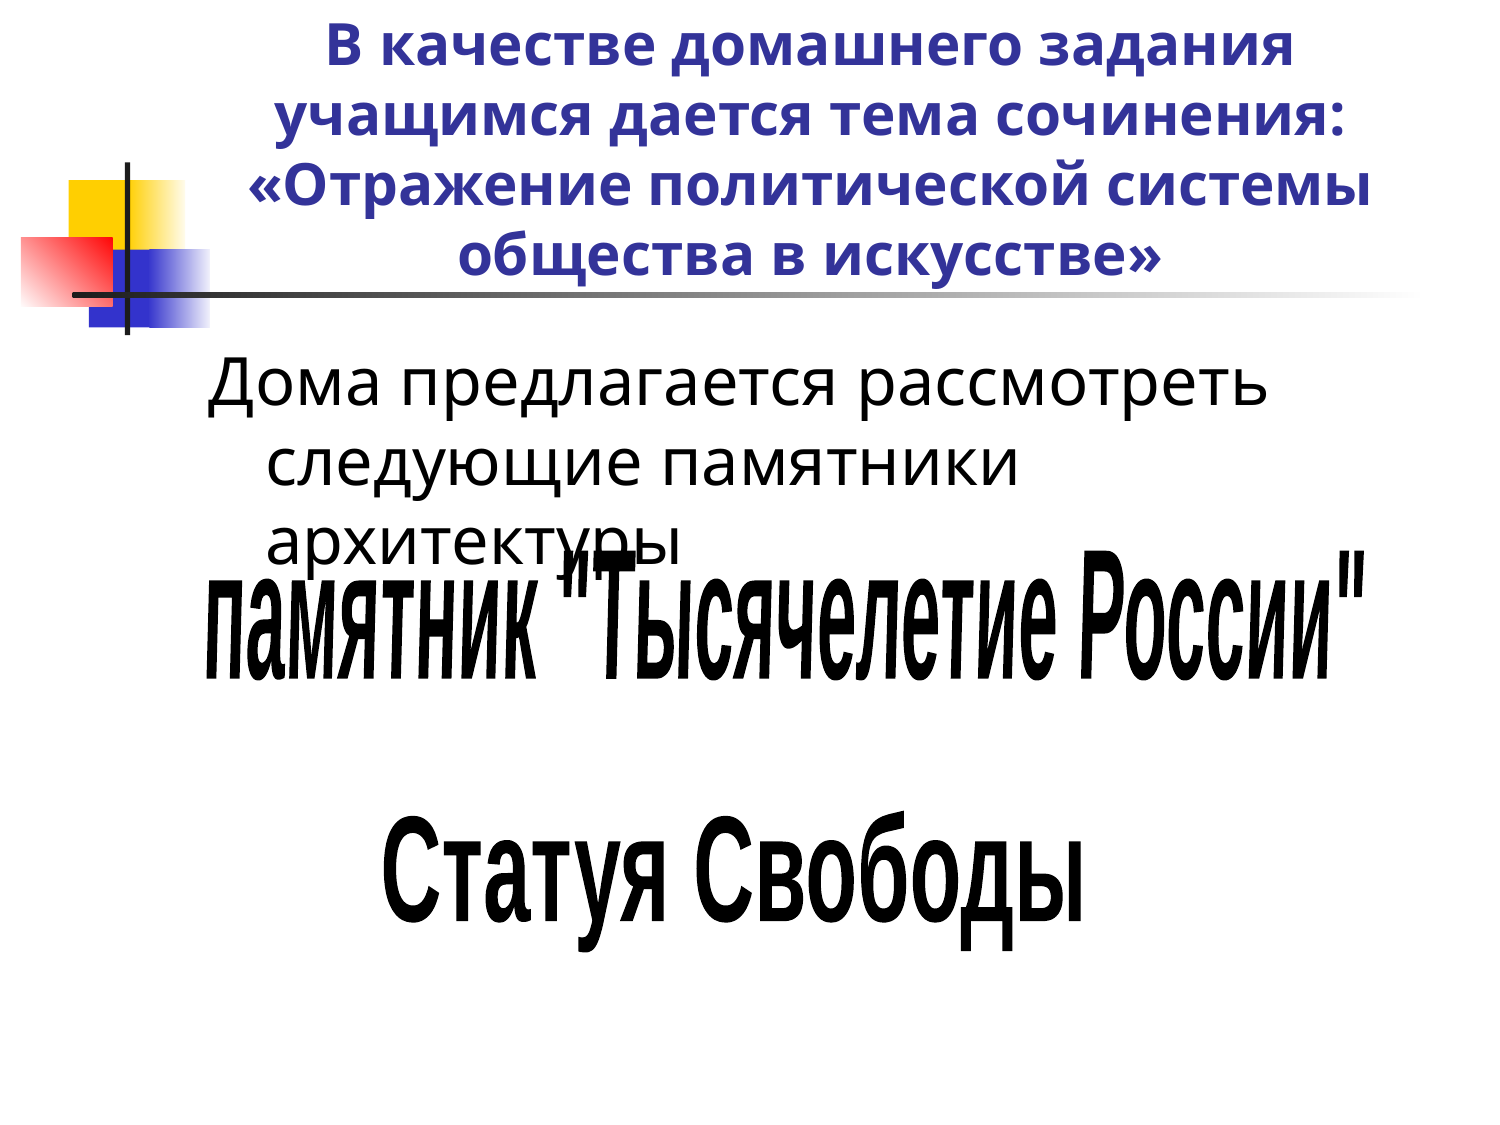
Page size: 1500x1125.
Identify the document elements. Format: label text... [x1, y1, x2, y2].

list Дома предлагается рассмотреть следующие памятники архитектуры [193, 330, 1470, 1007]
title В качестве домашнего задания учащимся дается тема сочинения: «Отражение политической системы общества в искусстве» [170, 54, 1450, 295]
